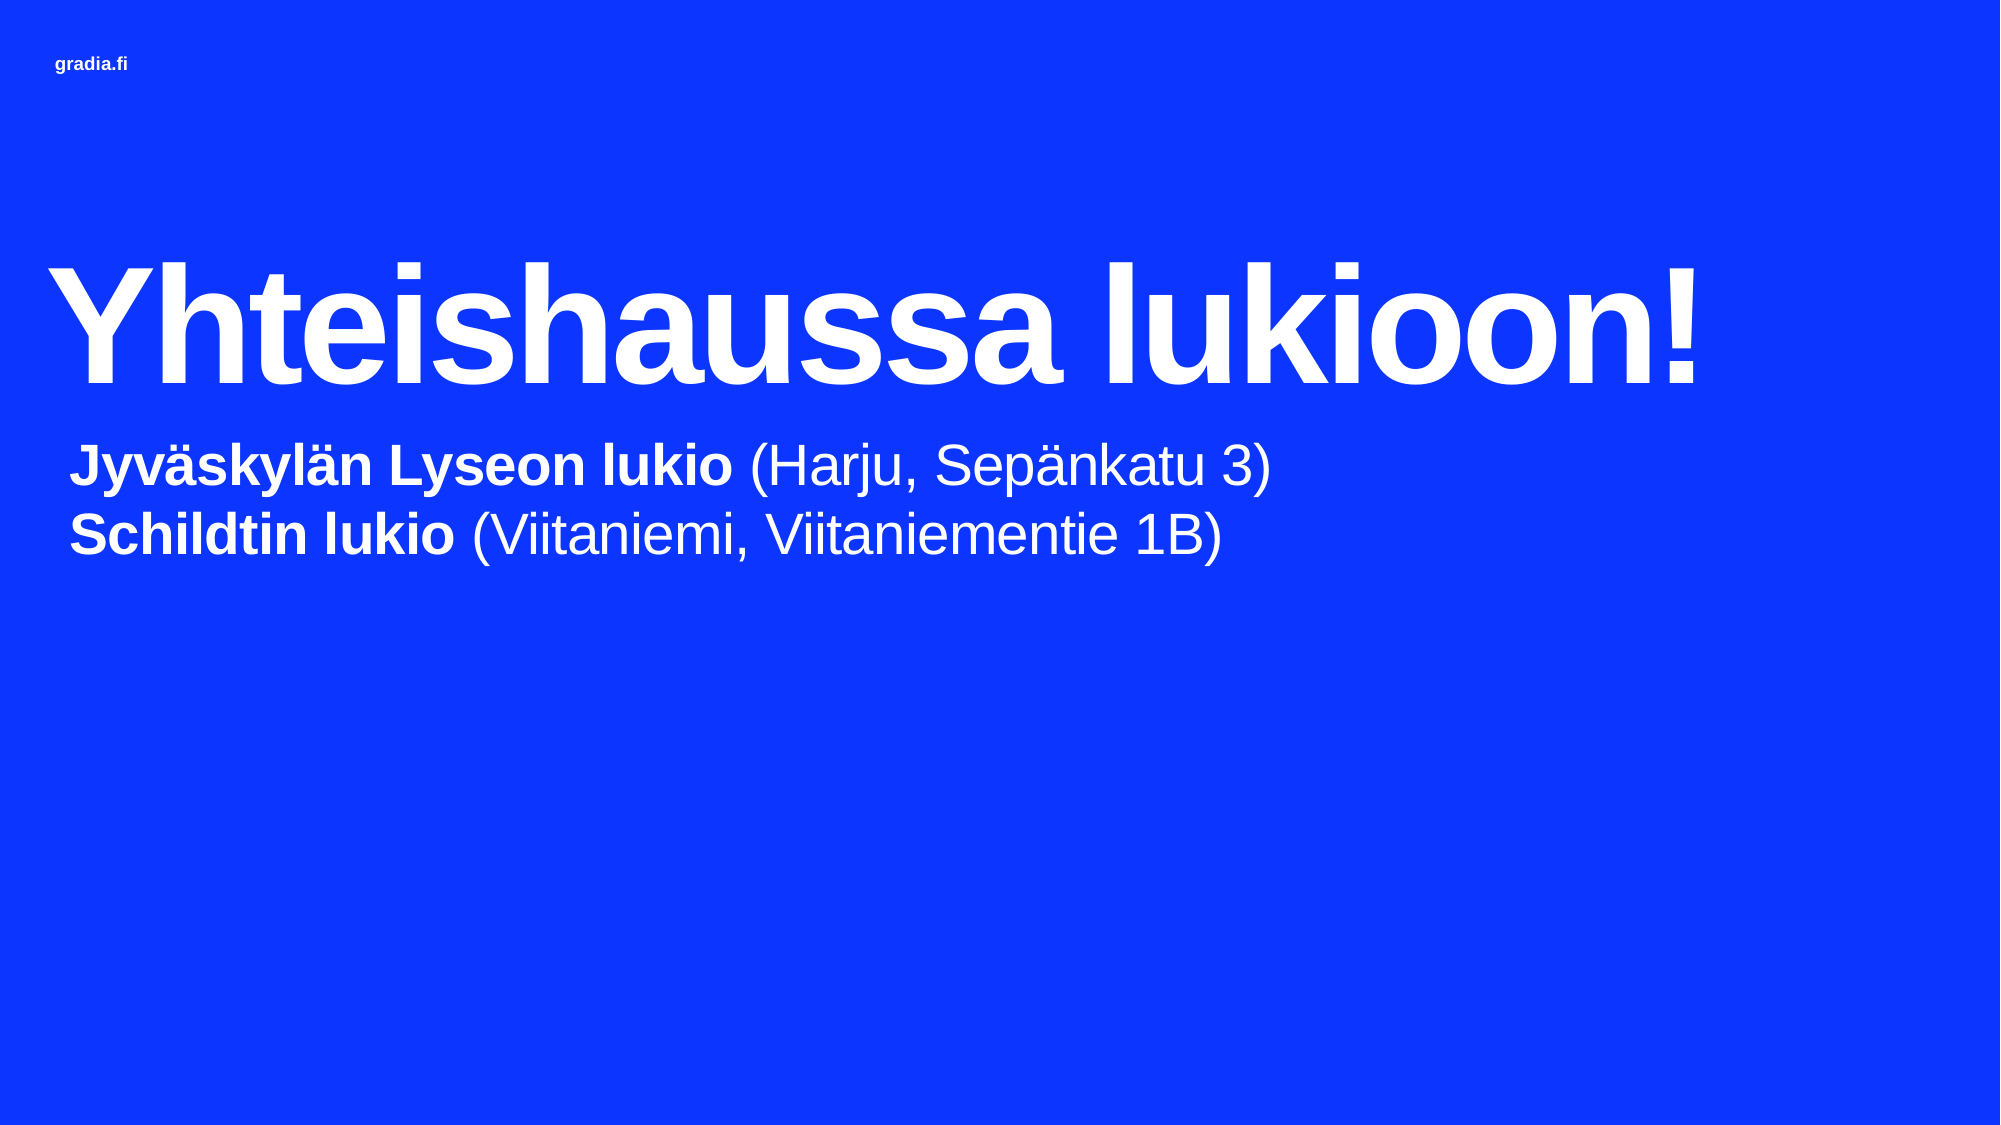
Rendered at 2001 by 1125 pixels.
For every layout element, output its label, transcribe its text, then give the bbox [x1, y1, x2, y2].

title Yhteishaussa lukioon! [45, 232, 1957, 446]
subtitle Jyväskylän Lyseon lukio (Harju, Sepänkatu 3) Schildtin lukio (Viitaniemi, Viitaniementie 1B) [69, 426, 1570, 699]
